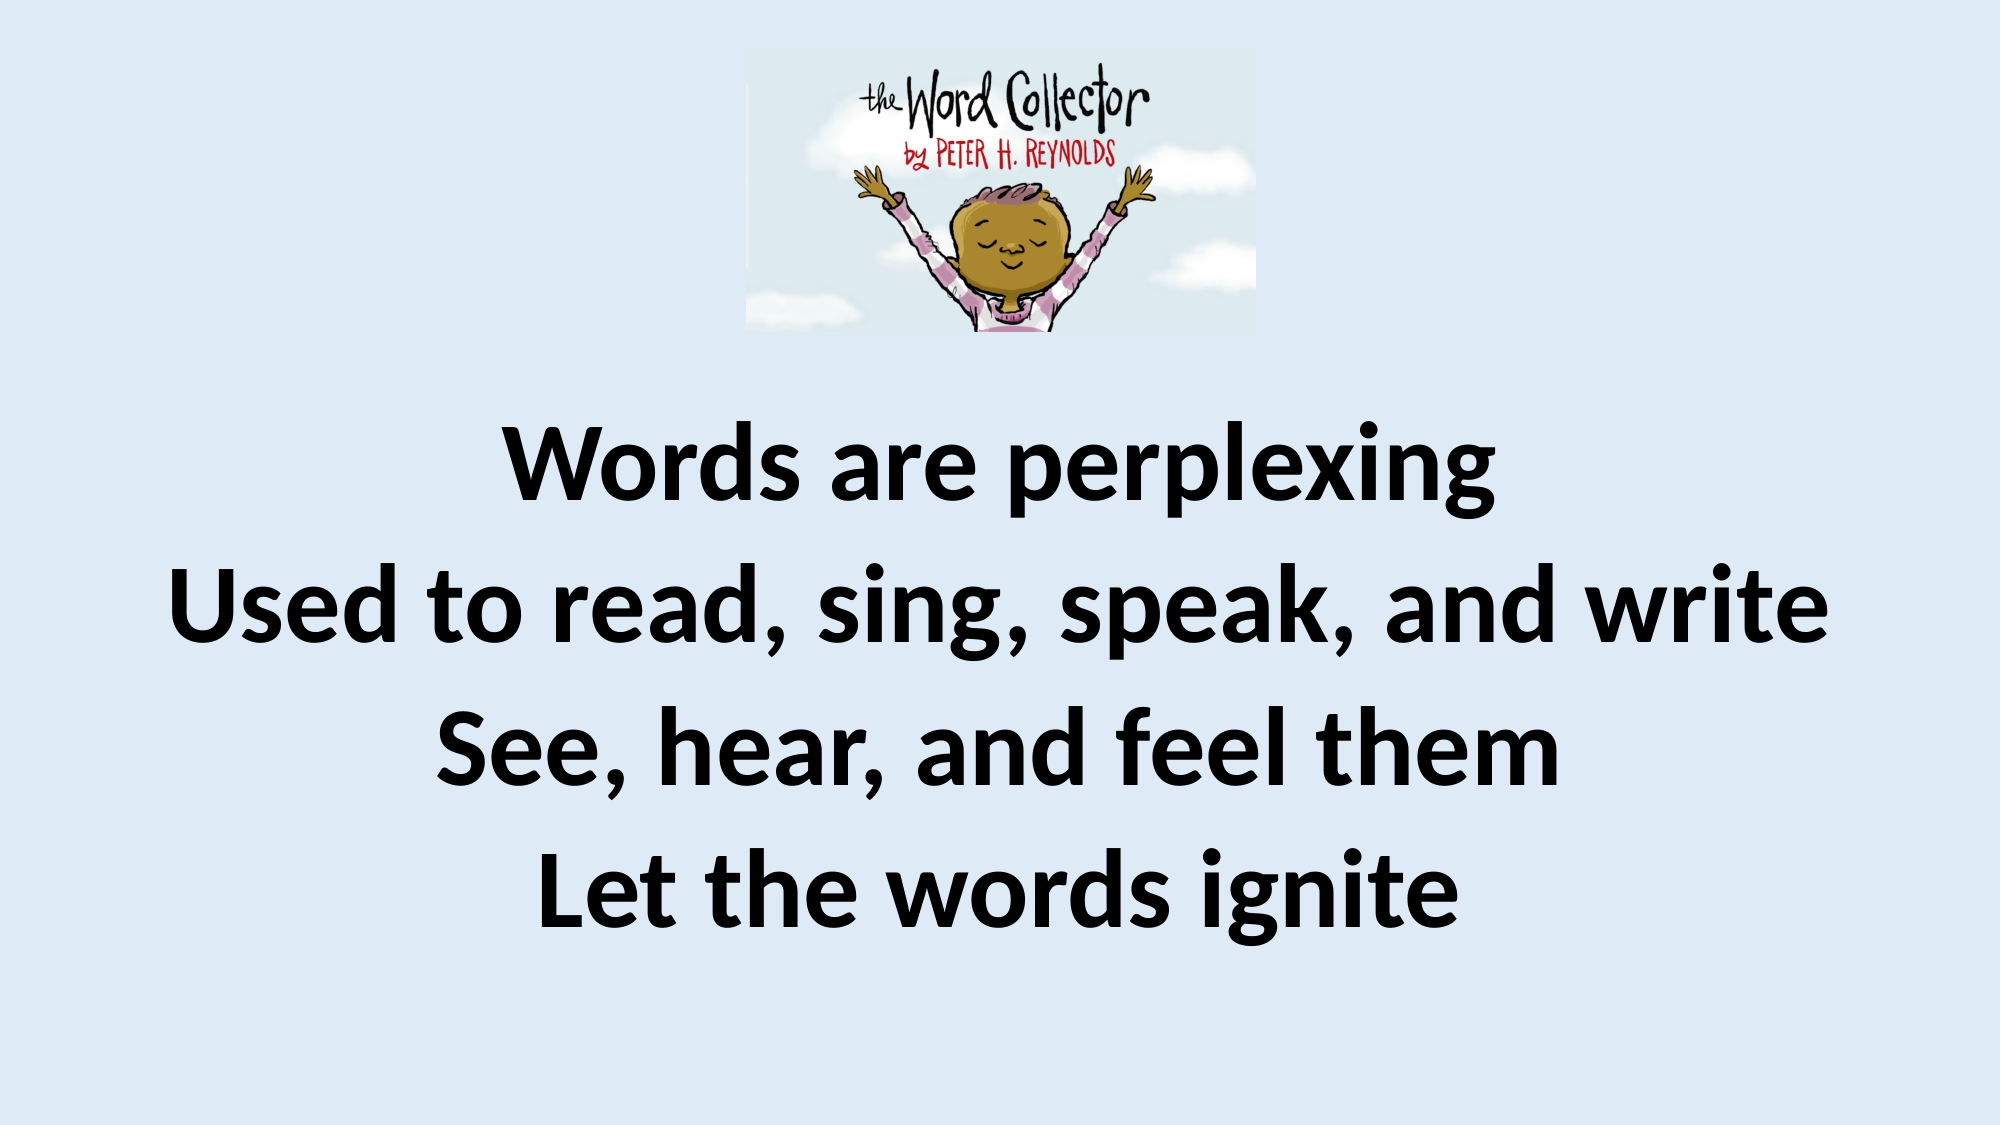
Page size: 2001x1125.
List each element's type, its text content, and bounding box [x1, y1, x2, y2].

list Words are perplexing Used to read, sing, speak, and write See, hear, and feel them Let the words ignite [137, 395, 1863, 994]
picture [746, 47, 1256, 332]
